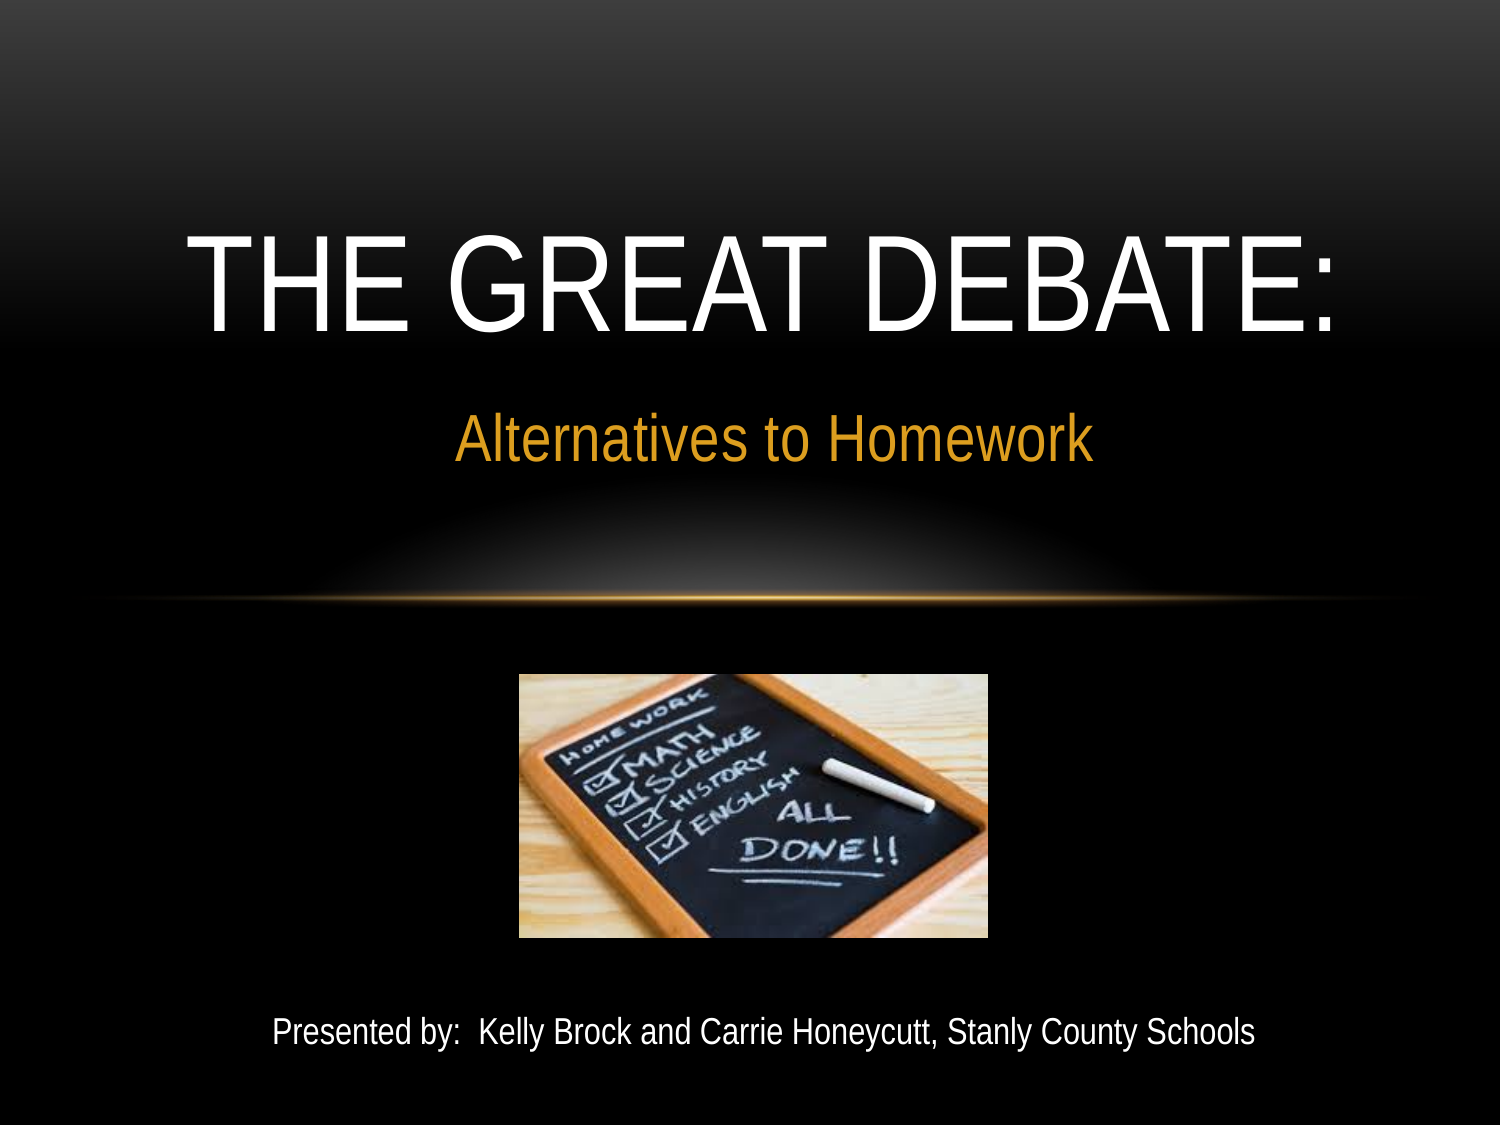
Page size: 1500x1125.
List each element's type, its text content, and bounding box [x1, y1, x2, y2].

text_box Presented by: Kelly Brock and Carrie Honeycutt, Stanly County Schools [257, 999, 1271, 1060]
title The Great Debate: [126, 125, 1402, 367]
picture [0, 0, 1500, 938]
subtitle Alternatives to Homework [249, 387, 1300, 538]
